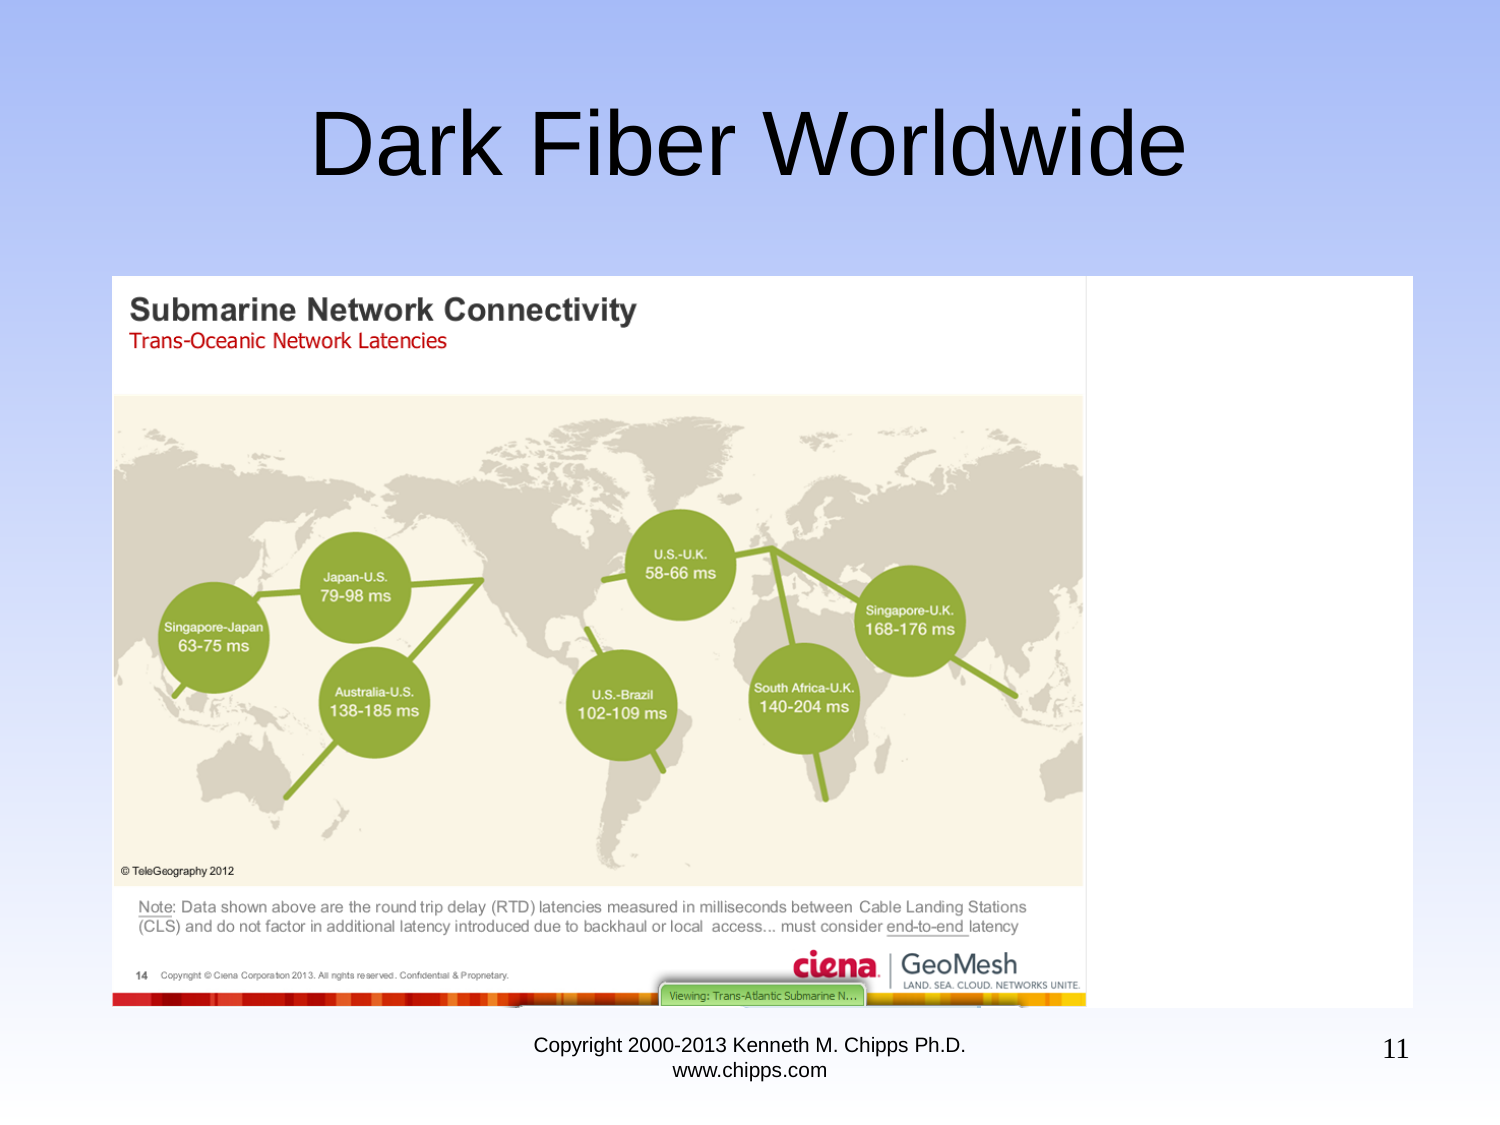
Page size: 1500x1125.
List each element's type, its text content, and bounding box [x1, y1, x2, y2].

picture [112, 276, 1413, 1009]
title Dark Fiber Worldwide [74, 44, 1426, 233]
slide_number 11 [1074, 1021, 1426, 1101]
footer Copyright 2000-2013 Kenneth M. Chipps Ph.D. www.chipps.com [449, 1024, 1051, 1103]
